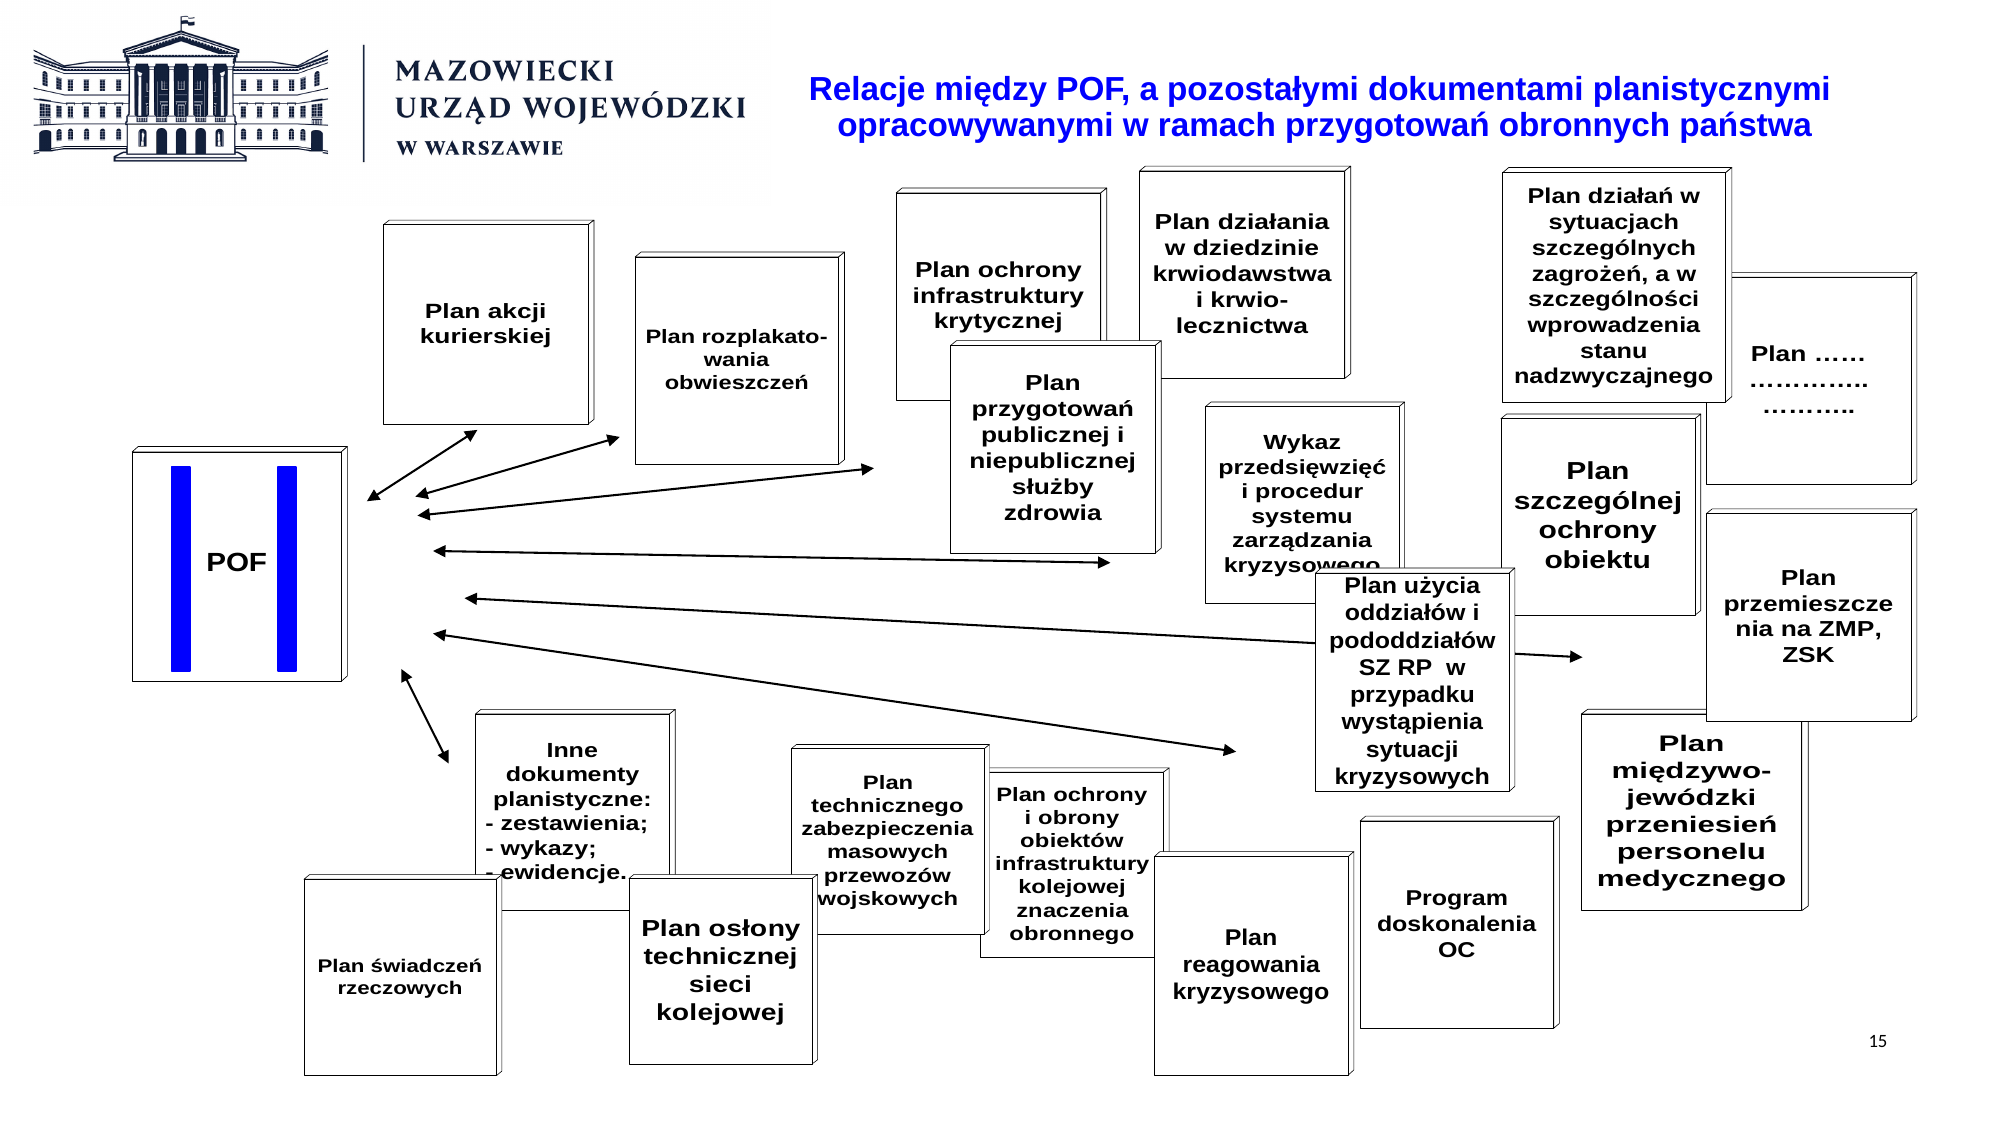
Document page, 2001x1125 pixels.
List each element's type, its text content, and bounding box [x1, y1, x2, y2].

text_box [462, 704, 686, 918]
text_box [1347, 810, 1570, 1036]
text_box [1488, 161, 1739, 410]
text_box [291, 869, 512, 1083]
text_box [937, 335, 1172, 560]
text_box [1488, 410, 1711, 622]
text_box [1302, 562, 1525, 799]
text_box [1525, 650, 1583, 663]
text_box [415, 434, 620, 500]
text_box [946, 560, 1111, 569]
text_box Relacje między POF, a pozostałymi dokumentami planistycznymi opracowywanymi w ramach przygotowań obronnych państwa [771, 60, 2000, 155]
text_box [1692, 503, 1928, 729]
text_box [433, 545, 937, 560]
text_box [433, 629, 1237, 757]
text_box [621, 246, 855, 472]
text_box [417, 472, 839, 521]
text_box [1566, 704, 1820, 918]
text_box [1125, 160, 1362, 386]
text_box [109, 436, 349, 685]
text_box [1692, 267, 1928, 492]
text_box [1141, 845, 1364, 1083]
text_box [882, 182, 1118, 408]
text_box [366, 431, 477, 502]
text_box [401, 668, 449, 764]
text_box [968, 763, 1179, 964]
text_box 15 [1781, 1024, 1903, 1071]
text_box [616, 869, 827, 1071]
picture [0, 0, 771, 206]
text_box [855, 463, 874, 476]
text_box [370, 215, 605, 431]
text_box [1192, 397, 1415, 610]
text_box [464, 592, 1302, 643]
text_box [779, 739, 990, 941]
